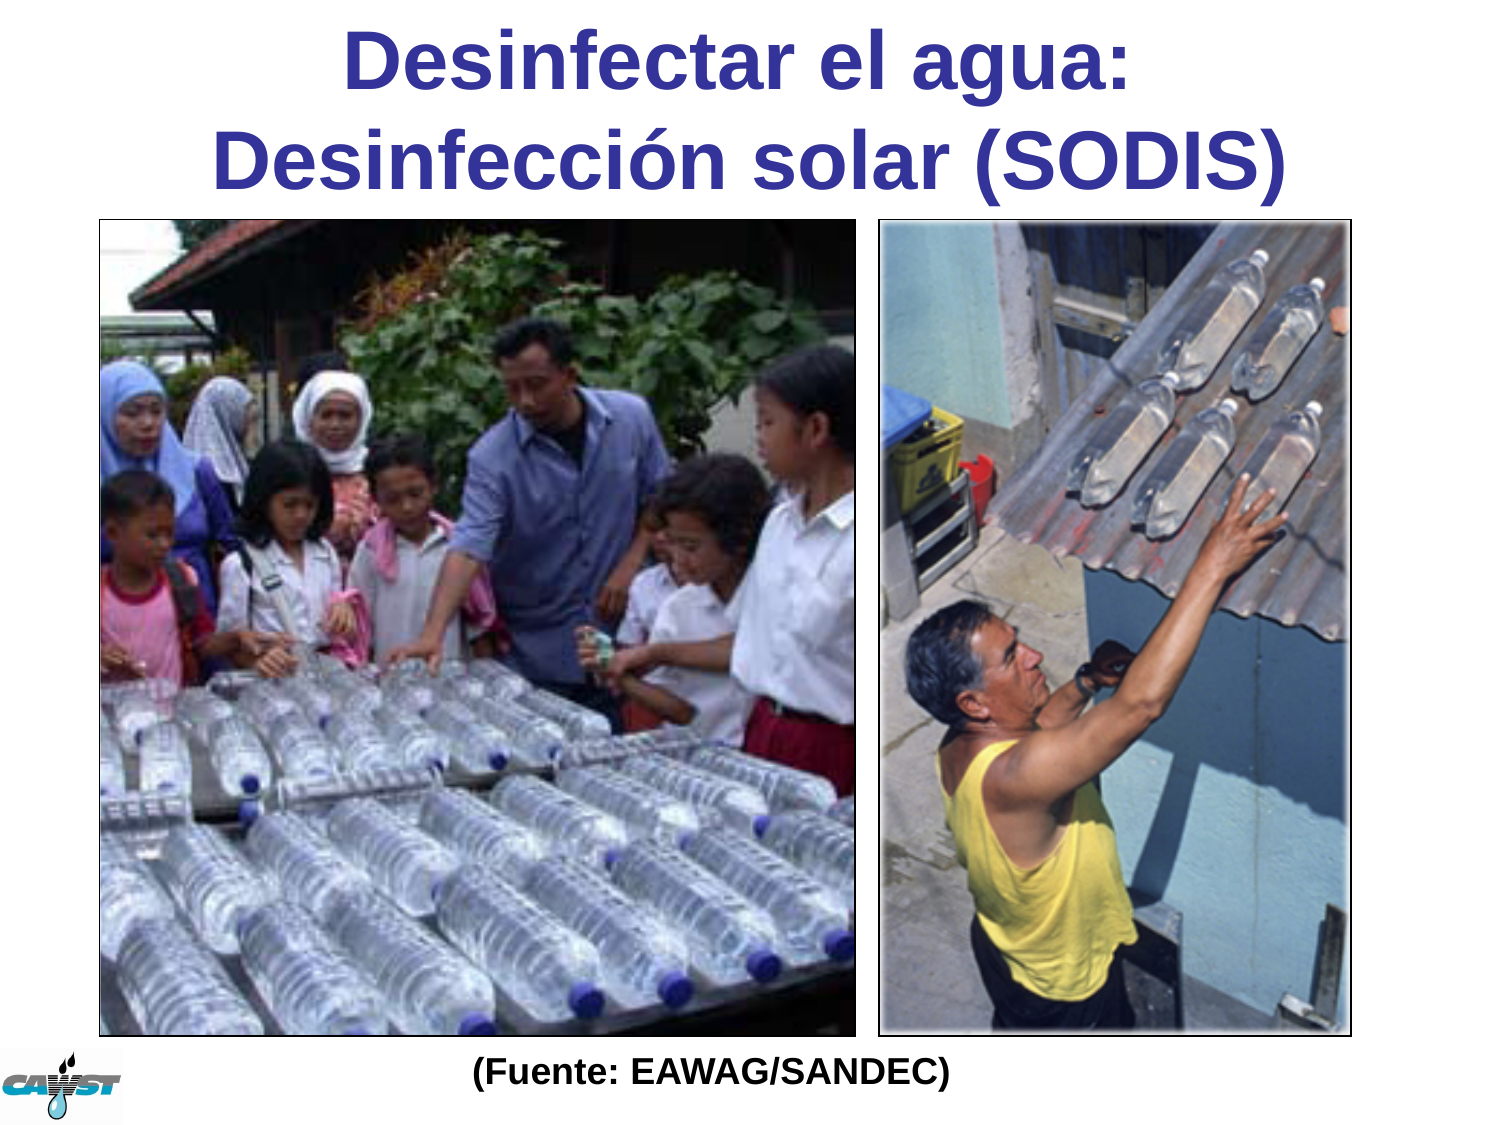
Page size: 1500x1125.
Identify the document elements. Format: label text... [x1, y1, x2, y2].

picture [0, 1048, 123, 1125]
text_box (Fuente: EAWAG/SANDEC) [472, 1047, 1087, 1125]
picture [879, 219, 1351, 1036]
picture [99, 219, 855, 1036]
title Desinfectar el agua: Desinfección solar (SODIS) [75, 24, 1425, 188]
